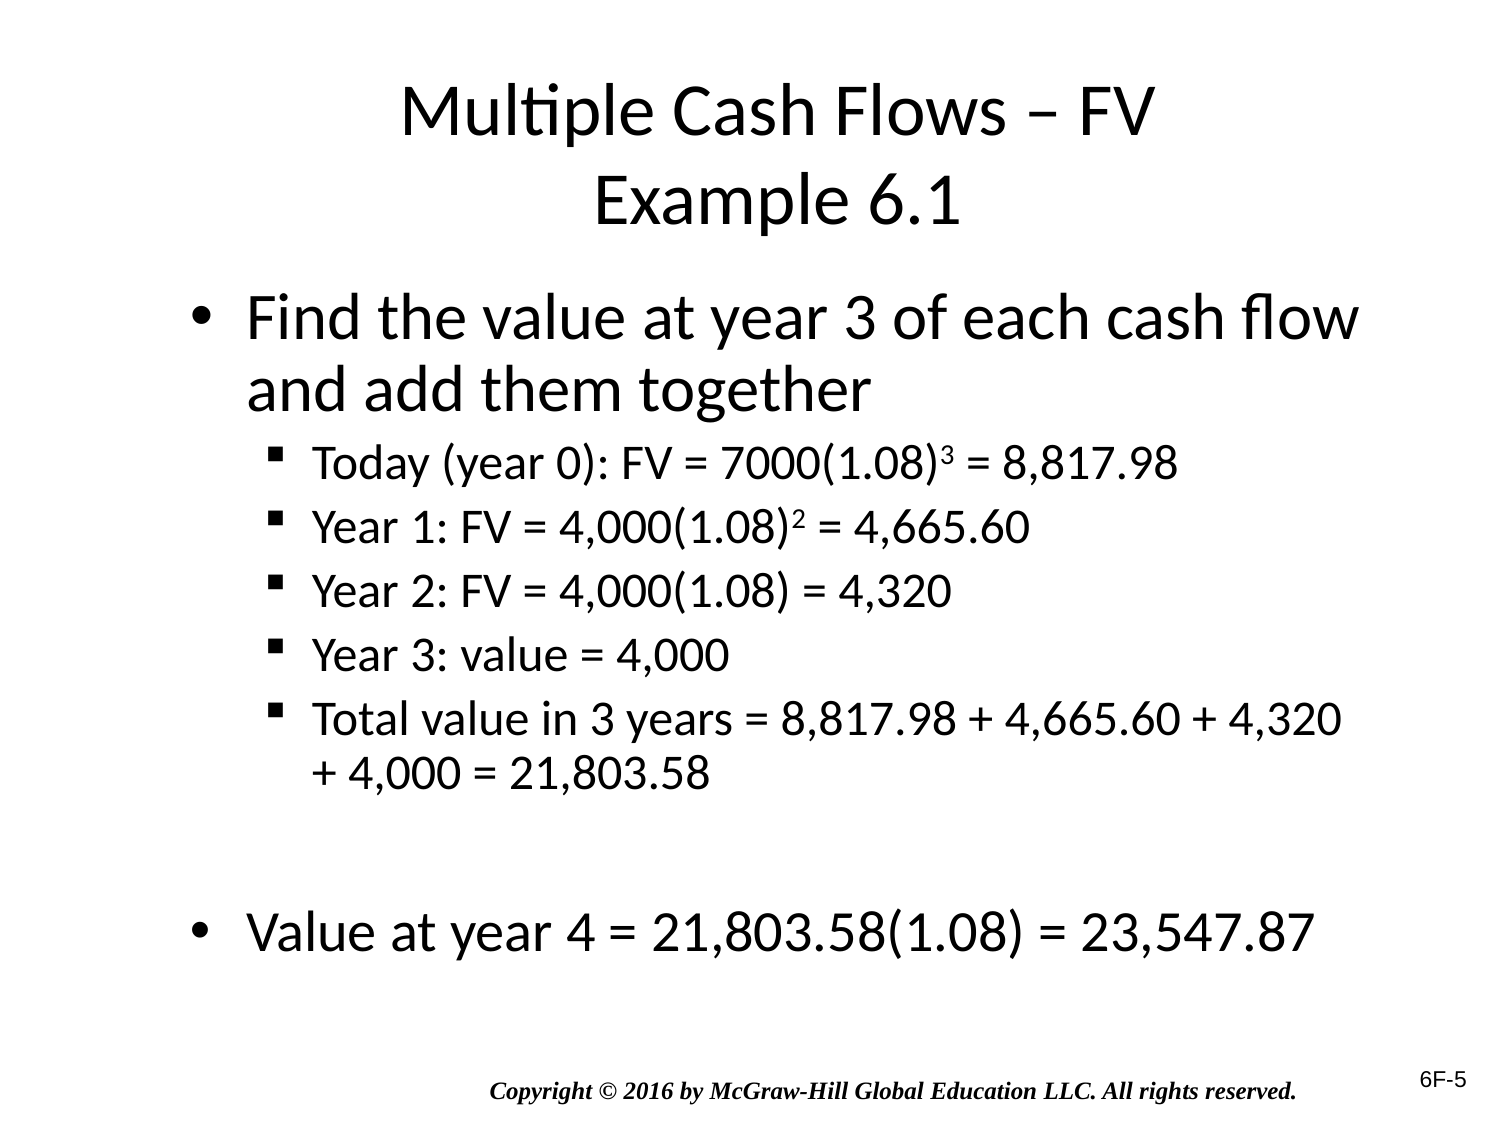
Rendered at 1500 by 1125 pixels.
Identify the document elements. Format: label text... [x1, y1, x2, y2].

list Find the value at year 3 of each cash flow and add them together Today (year 0): FV = 7000(1.08)3 = 8,817.98 Year 1: FV = 4,000(1.08)2 = 4,665.60 Year 2: FV = 4,000(1.08) = 4,320 Year 3: value = 4,000 Total value in 3 years = 8,817.98 + 4,665.60 + 4,320 + 4,000 = 21,803.58 Value at year 4 = 21,803.58(1.08) = 23,547.87 [174, 274, 1388, 1019]
title Multiple Cash Flows – FV Example 6.1 [115, 74, 1441, 226]
text_box 6F-5 [1358, 1057, 1500, 1100]
text_box Copyright © 2016 by McGraw-Hill Global Education LLC. All rights reserved. [474, 1067, 1427, 1113]
